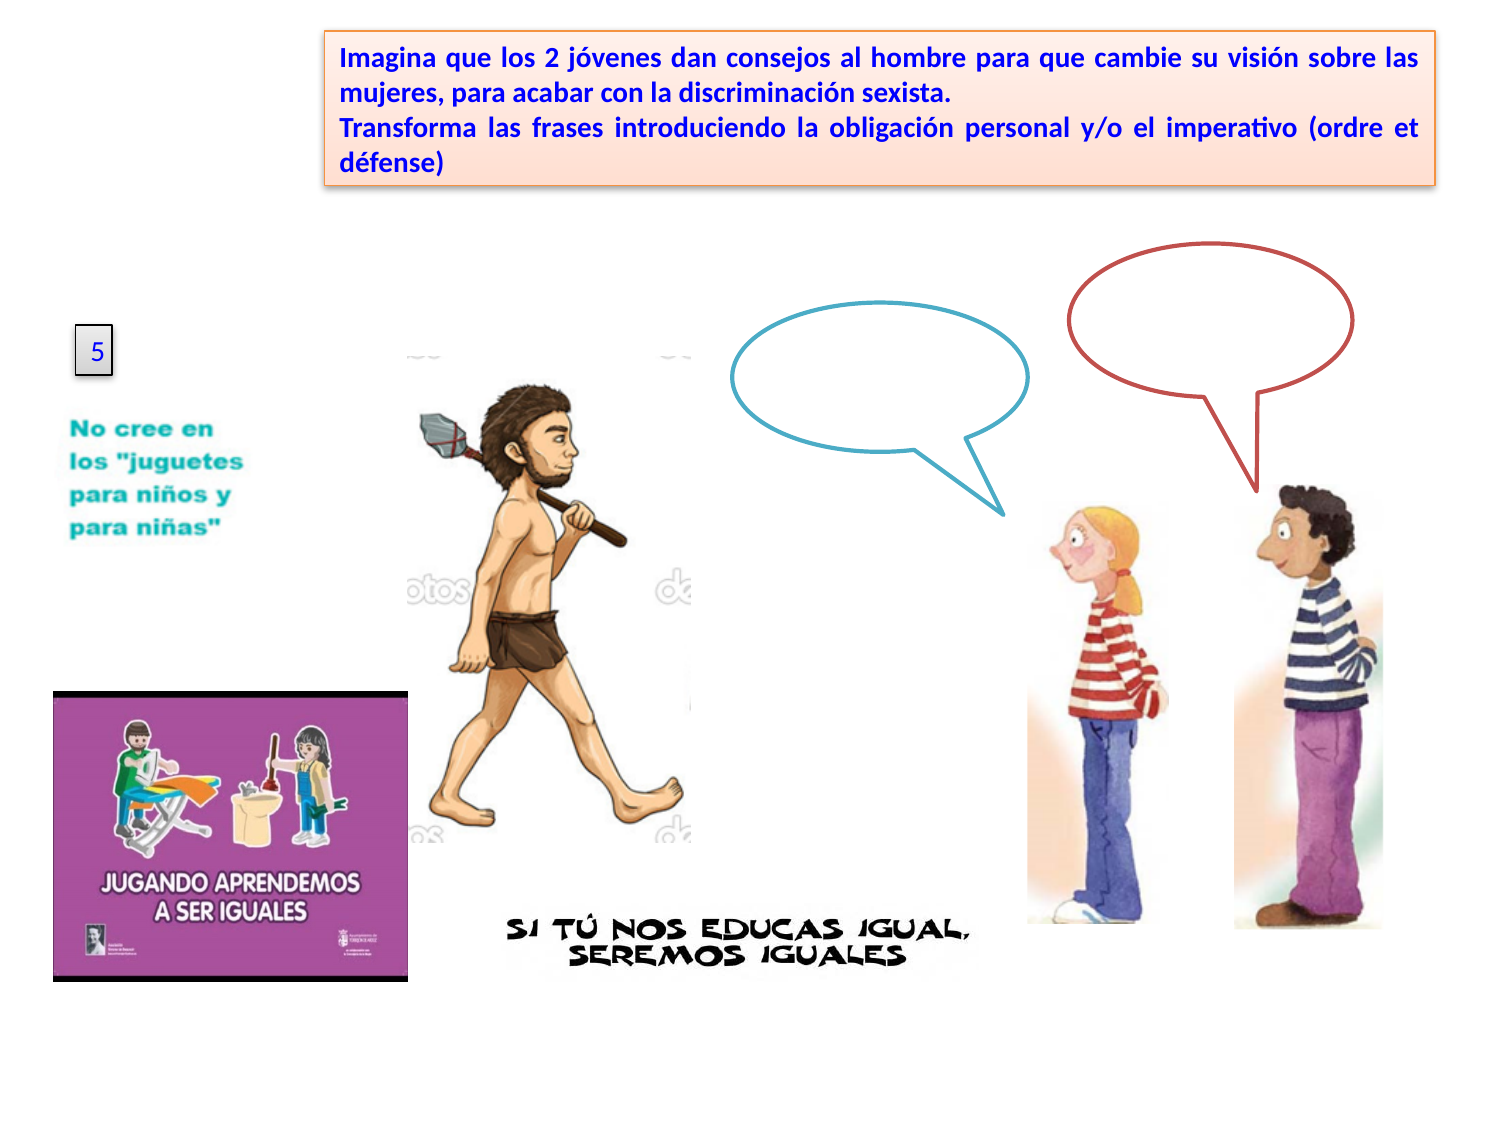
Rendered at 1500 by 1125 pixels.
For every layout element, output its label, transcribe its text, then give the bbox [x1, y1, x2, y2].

picture [1234, 483, 1388, 943]
picture [52, 356, 692, 982]
picture [1015, 501, 1170, 924]
text_box [1066, 241, 1355, 482]
picture [52, 393, 257, 562]
text_box 5 [75, 324, 113, 376]
text_box Imagina que los 2 jóvenes dan consejos al hombre para que cambie su visión sobre las mujeres, para acabar con la discriminación sexista. Transforma las frases introduciendo la obligación personal y/o el imperativo (ordre et défense) [324, 30, 1436, 186]
picture [501, 903, 980, 982]
text_box [730, 300, 1030, 517]
